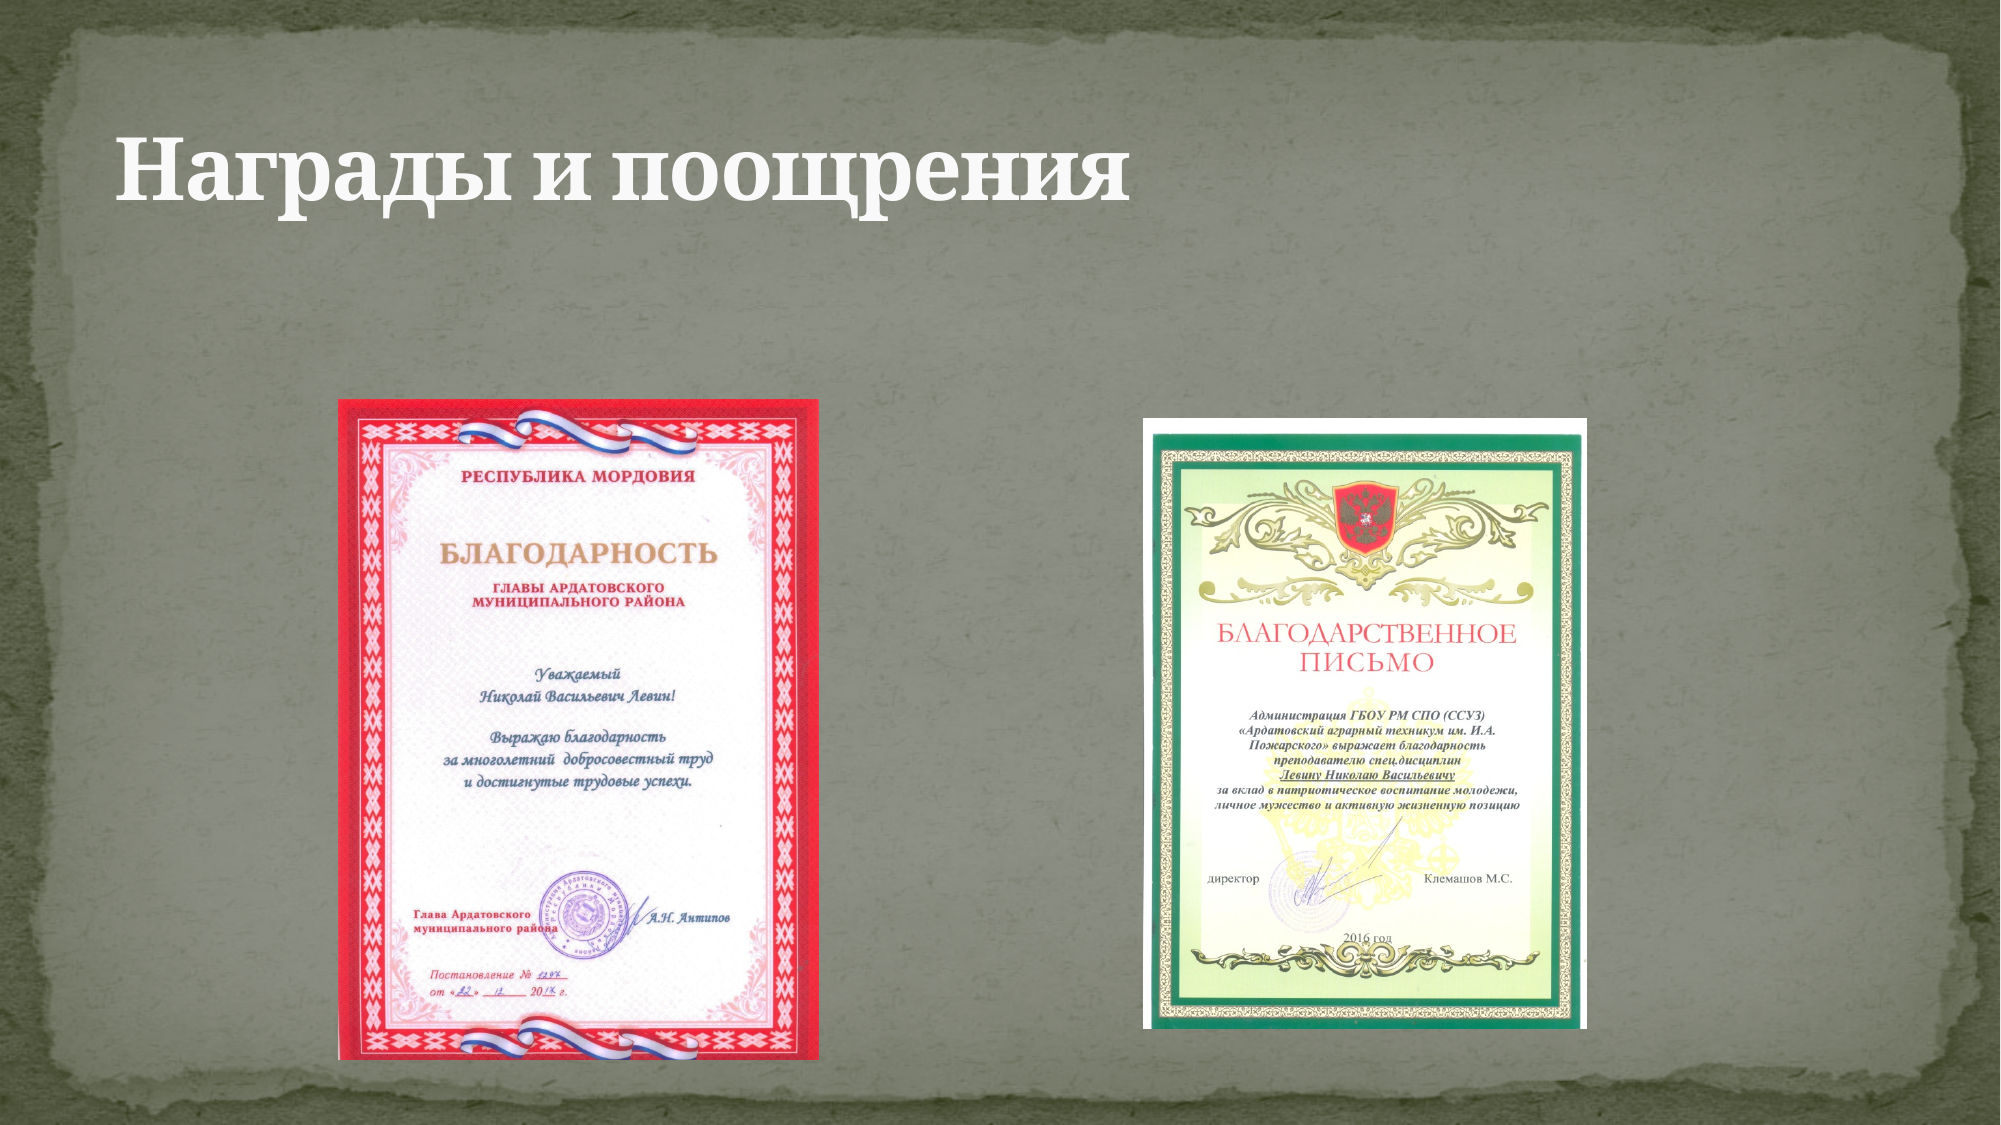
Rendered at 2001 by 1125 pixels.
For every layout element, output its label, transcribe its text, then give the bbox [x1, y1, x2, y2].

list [340, 401, 819, 1059]
picture [338, 399, 819, 1060]
title Награды и поощрения [99, 24, 1900, 225]
picture [1143, 418, 1587, 1029]
